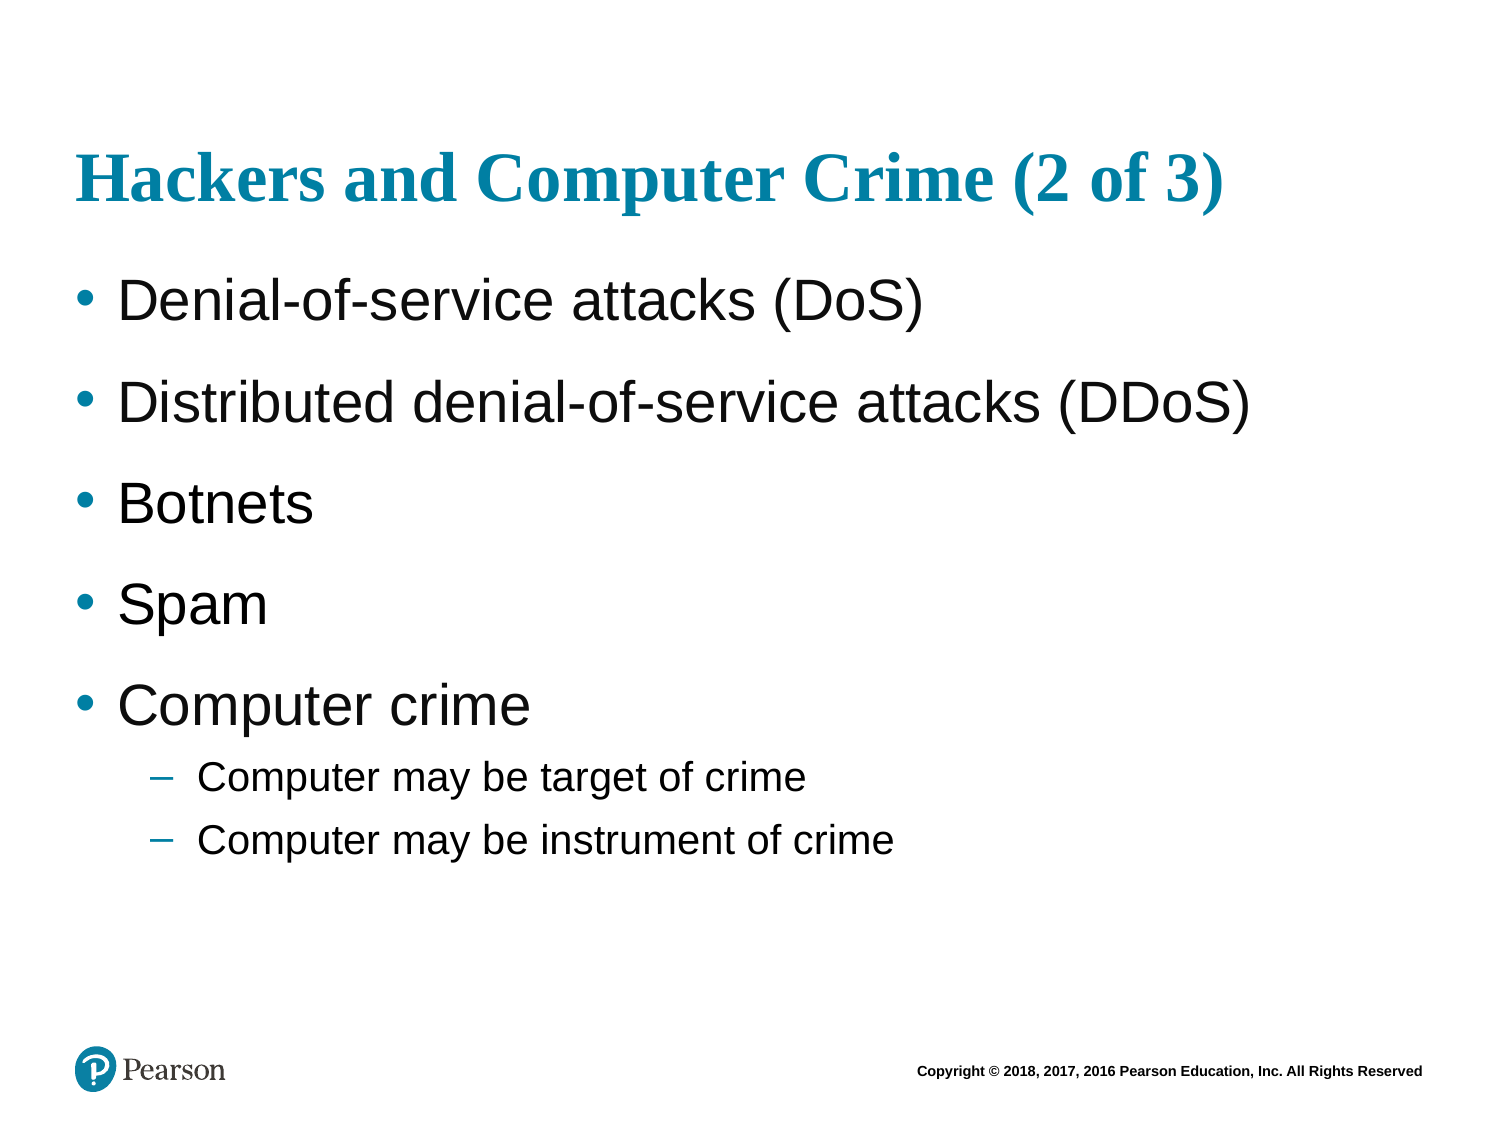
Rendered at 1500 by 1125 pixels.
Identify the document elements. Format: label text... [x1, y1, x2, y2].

title Hackers and Computer Crime (2 of 3) [75, 35, 1425, 216]
list Denial-of-service attacks (DoS) Distributed denial-of-service attacks (DDoS) Botnets Spam Computer crime Computer may be target of crime Computer may be instrument of crime [75, 262, 1425, 1005]
